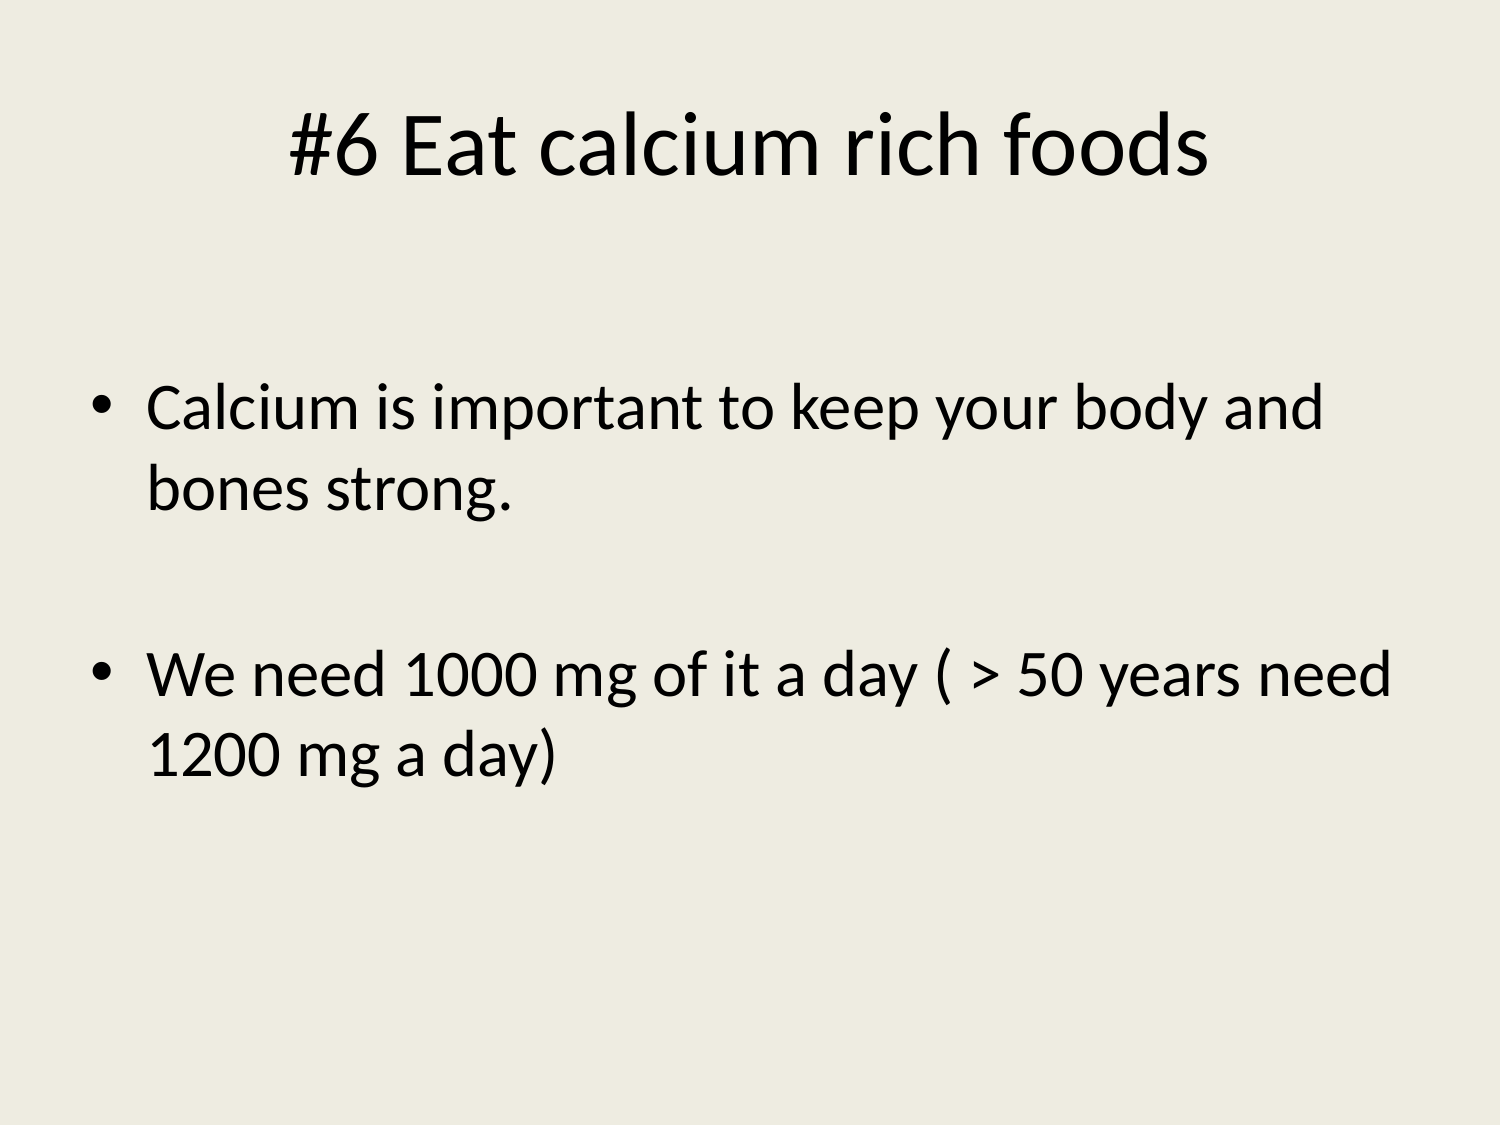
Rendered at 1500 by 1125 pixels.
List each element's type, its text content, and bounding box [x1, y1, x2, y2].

title #6 Eat calcium rich foods [75, 45, 1425, 233]
list Calcium is important to keep your body and bones strong. We need 1000 mg of it a day ( > 50 years need 1200 mg a day) [75, 262, 1425, 1005]
